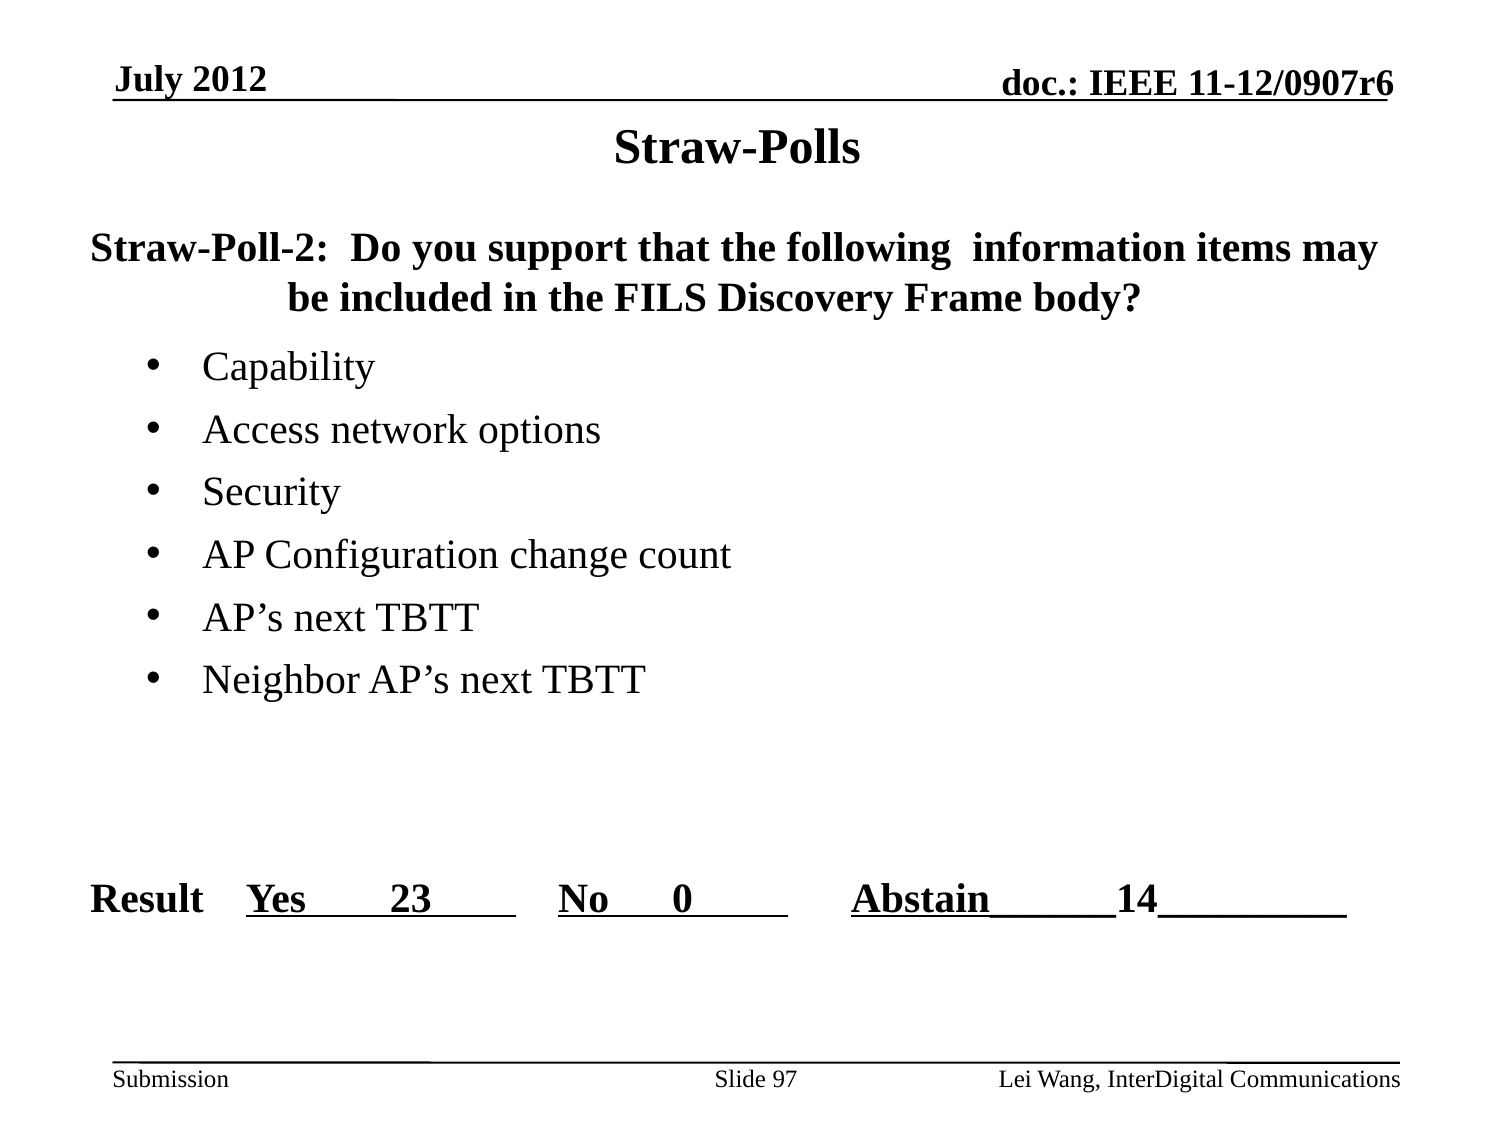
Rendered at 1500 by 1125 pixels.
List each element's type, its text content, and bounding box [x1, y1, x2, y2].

slide_number Slide 97 [712, 1061, 800, 1123]
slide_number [114, 54, 423, 100]
list Straw-Poll-2: Do you support that the following information items may be included in the FILS Discovery Frame body? Capability Access network options Security AP Configuration change count AP’s next TBTT Neighbor AP’s next TBTT Result Yes 23 No 0 Abstain______14_________ [74, 212, 1444, 1057]
footer Lei Wang, InterDigital Communications [878, 1061, 1402, 1093]
title Straw-Polls [99, 99, 1375, 188]
